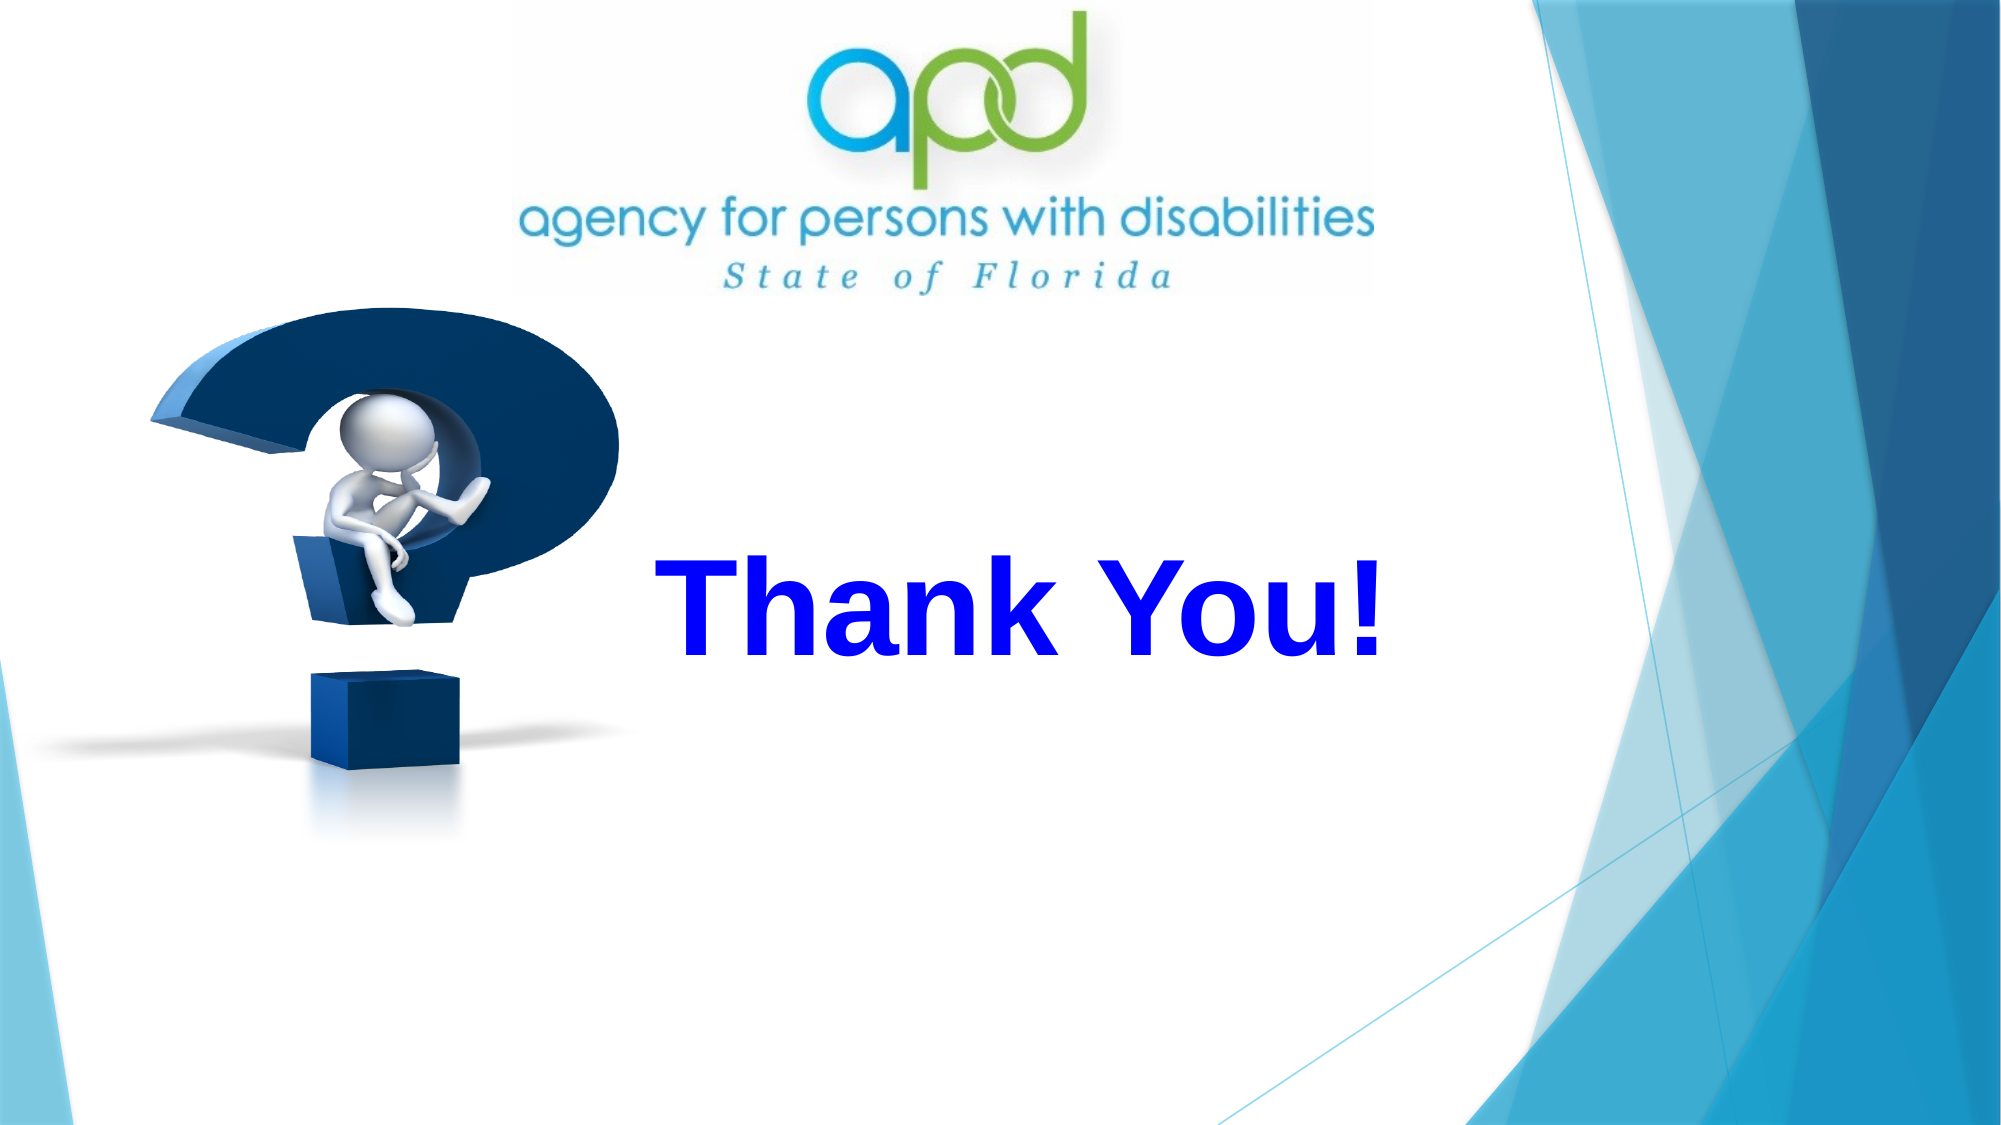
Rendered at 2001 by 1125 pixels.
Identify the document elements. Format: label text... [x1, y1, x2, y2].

picture [0, 0, 1374, 845]
text_box Thank You! [713, 510, 1465, 696]
